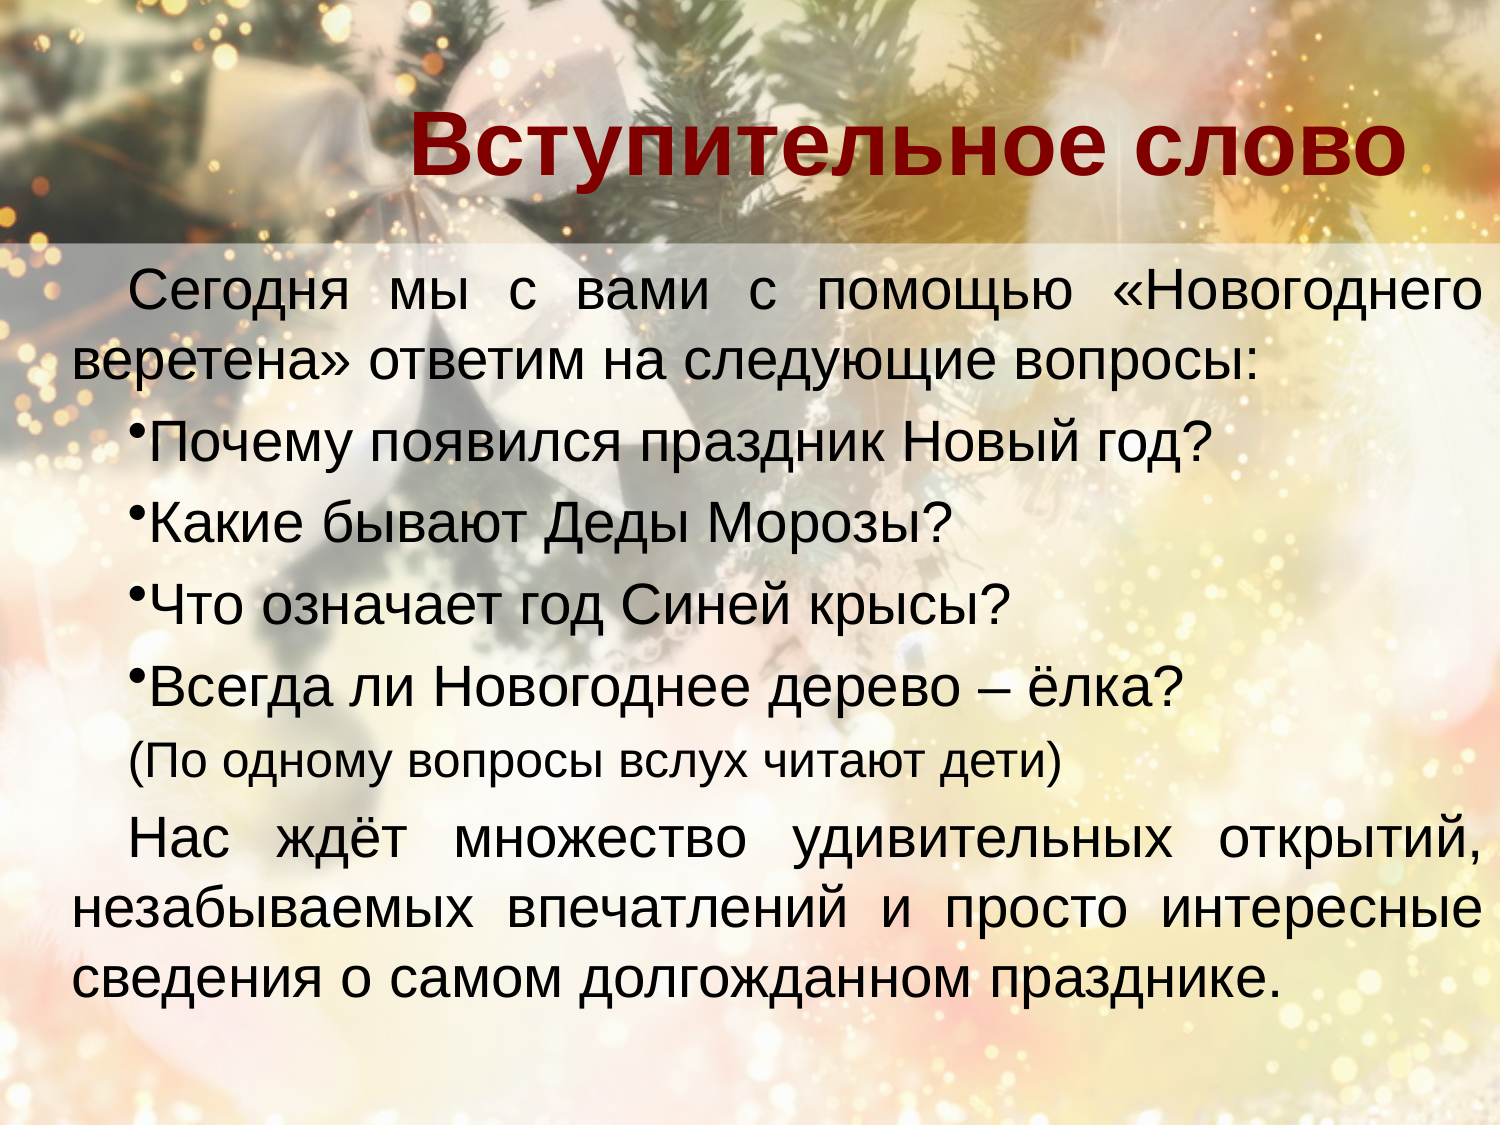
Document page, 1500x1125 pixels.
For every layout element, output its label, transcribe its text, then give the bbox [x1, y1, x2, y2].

title Вступительное слово [74, 44, 1426, 233]
list Сегодня мы с вами с помощью «Новогоднего веретена» ответим на следующие вопросы: Почему появился праздник Новый год? Какие бывают Деды Морозы? Что означает год Синей крысы? Всегда ли Новогоднее дерево – ёлка? (По одному вопросы вслух читают дети) Нас ждёт множество удивительных открытий, незабываемых впечатлений и просто интересные сведения о самом долгожданном празднике. [0, 243, 1500, 1125]
